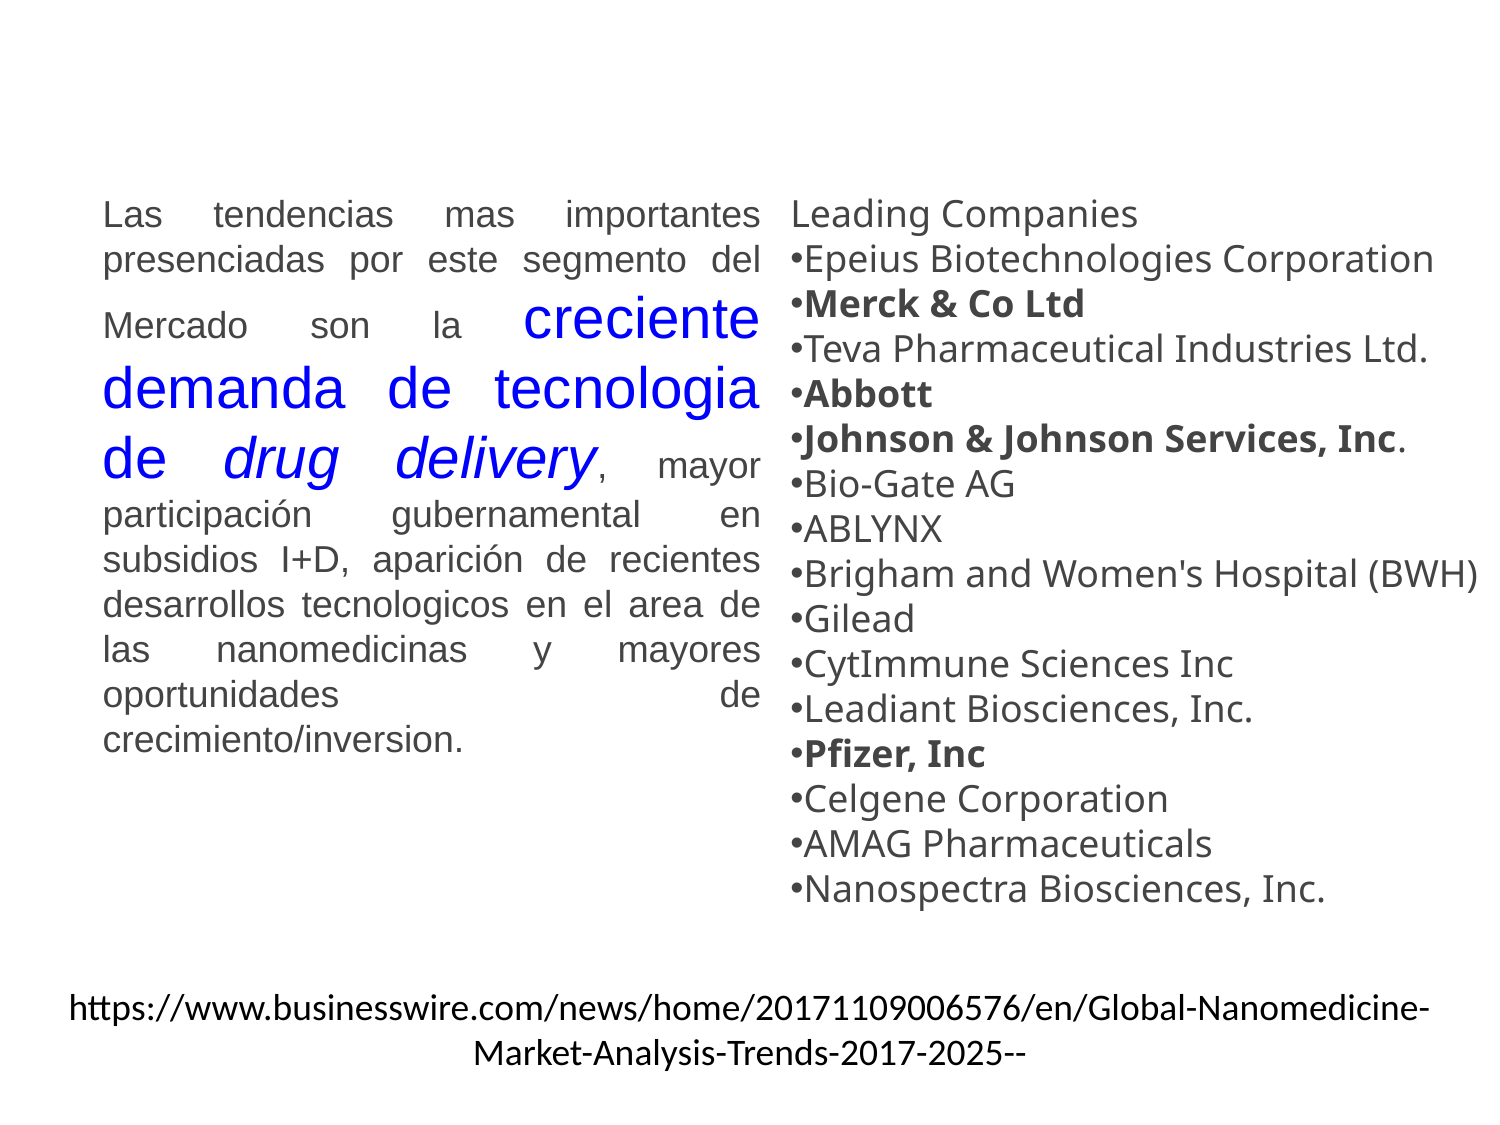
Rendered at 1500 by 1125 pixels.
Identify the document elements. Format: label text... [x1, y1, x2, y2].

text_box https://www.businesswire.com/news/home/20171109006576/en/Global-Nanomedicine-Market-Analysis-Trends-2017-2025-- [0, 975, 1500, 1080]
text_box Leading Companies Epeius Biotechnologies Corporation Merck & Co Ltd Teva Pharmaceutical Industries Ltd. Abbott Johnson & Johnson Services, Inc. Bio-Gate AG ABLYNX Brigham and Women's Hospital (BWH) Gilead CytImmune Sciences Inc Leadiant Biosciences, Inc. Pfizer, Inc Celgene Corporation AMAG Pharmaceuticals Nanospectra Biosciences, Inc. [775, 182, 1500, 918]
text_box Las tendencias mas importantes presenciadas por este segmento del Mercado son la creciente demanda de tecnologia de drug delivery, mayor participación gubernamental en subsidios I+D, aparición de recientes desarrollos tecnologicos en el area de las nanomedicinas y mayores oportunidades de crecimiento/inversion. [87, 182, 775, 768]
